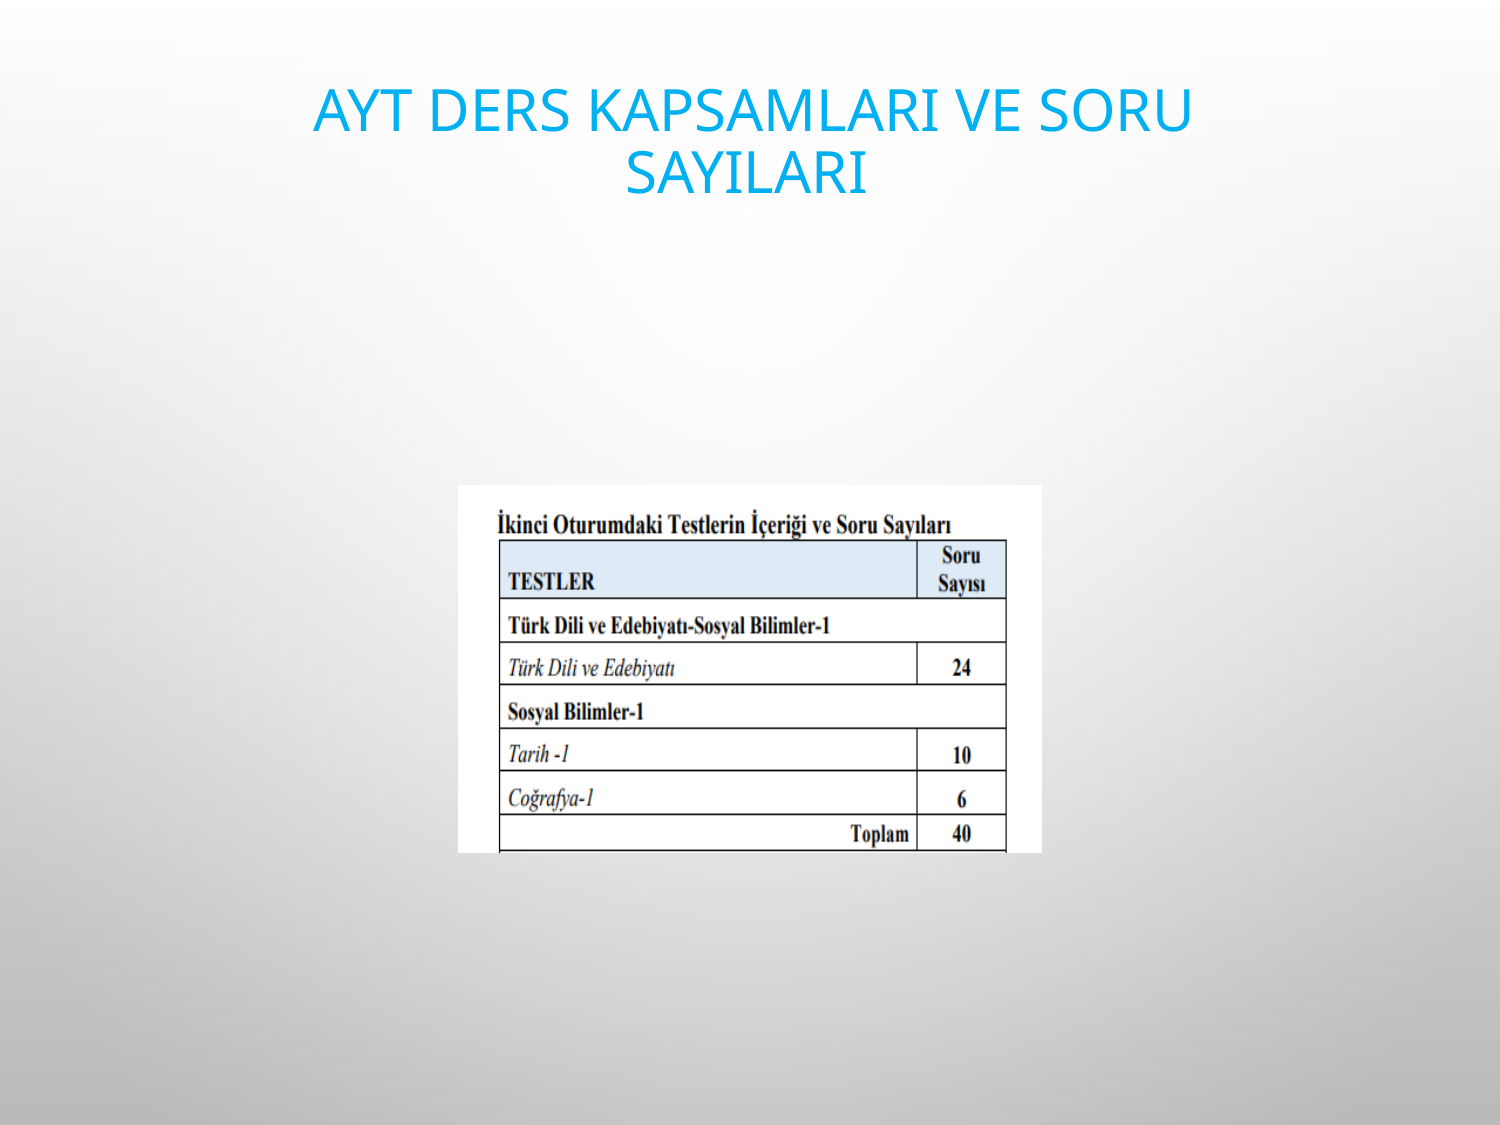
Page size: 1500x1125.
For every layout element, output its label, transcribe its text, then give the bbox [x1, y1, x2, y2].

picture [0, 0, 1500, 1125]
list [457, 485, 1042, 854]
title AYT DERS KAPSAMLARI ve SORU SAYILARI [218, 42, 1291, 245]
